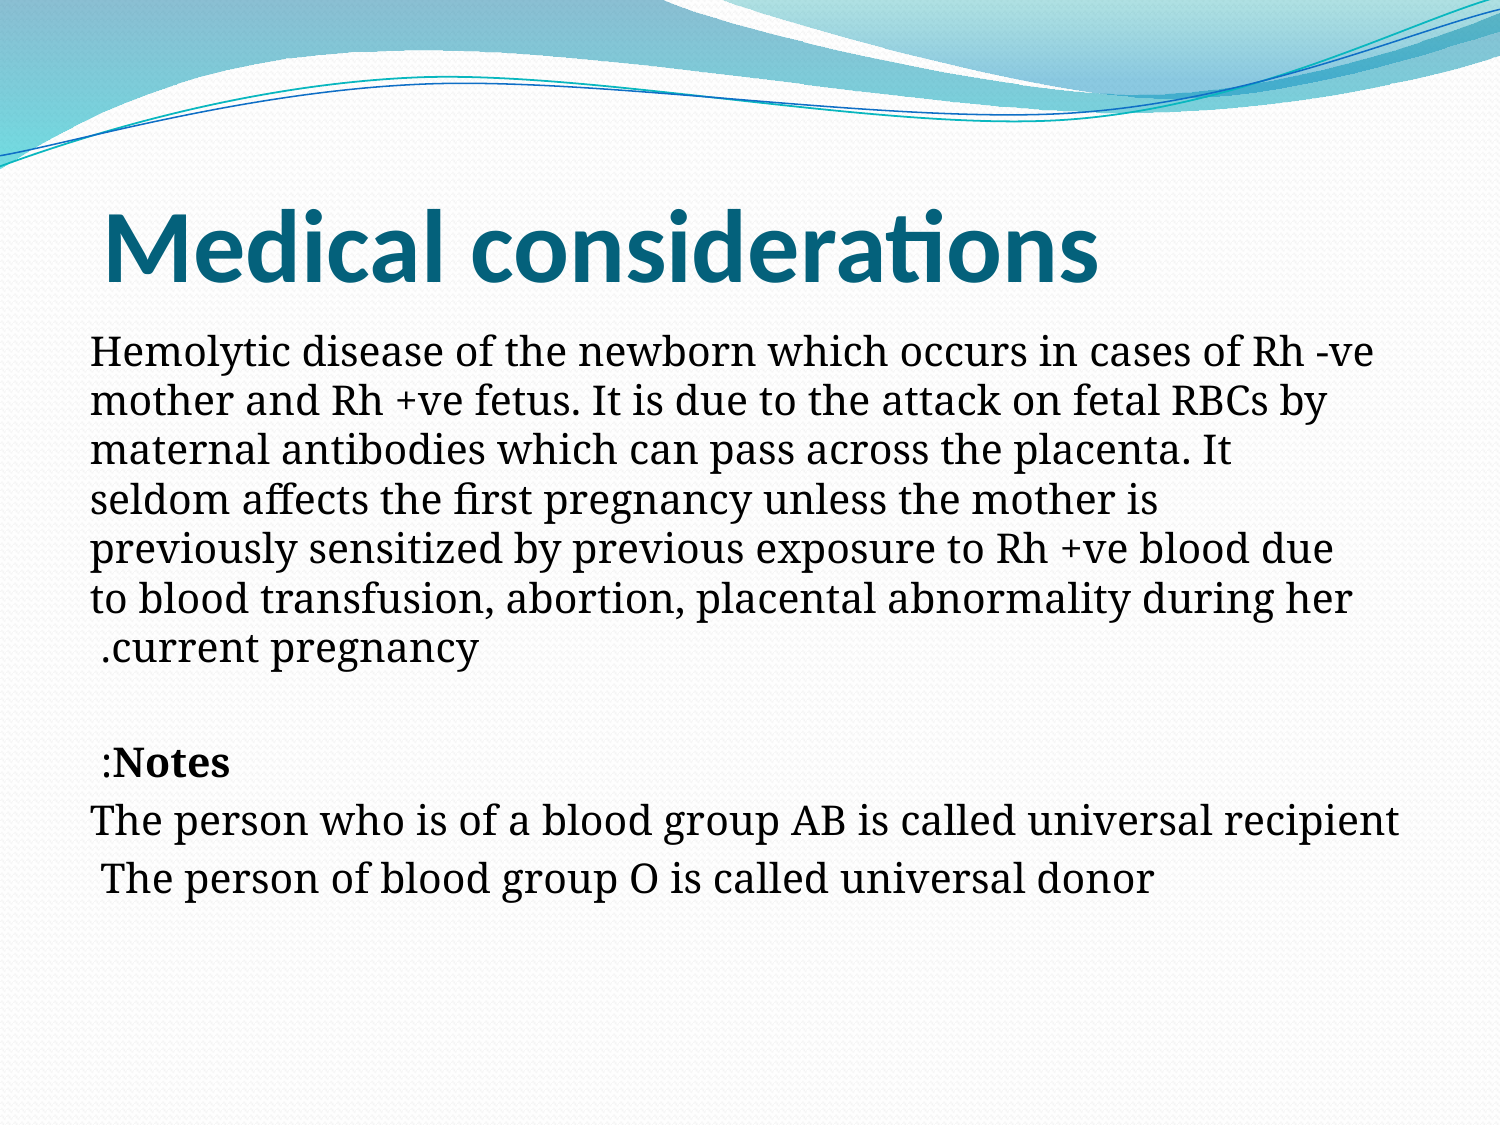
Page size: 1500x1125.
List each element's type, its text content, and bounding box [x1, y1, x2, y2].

list Hemolytic disease of the newborn which occurs in cases of Rh -ve mother and Rh +ve fetus. It is due to the attack on fetal RBCs by maternal antibodies which can pass across the placenta. It seldom affects the first pregnancy unless the mother is previously sensitized by previous exposure to Rh +ve blood due to blood transfusion, abortion, placental abnormality during her current pregnancy. Notes: The person who is of a blood group AB is called universal recipient The person of blood group O is called universal donor [75, 317, 1425, 1038]
title Medical considerations [75, 115, 1425, 303]
